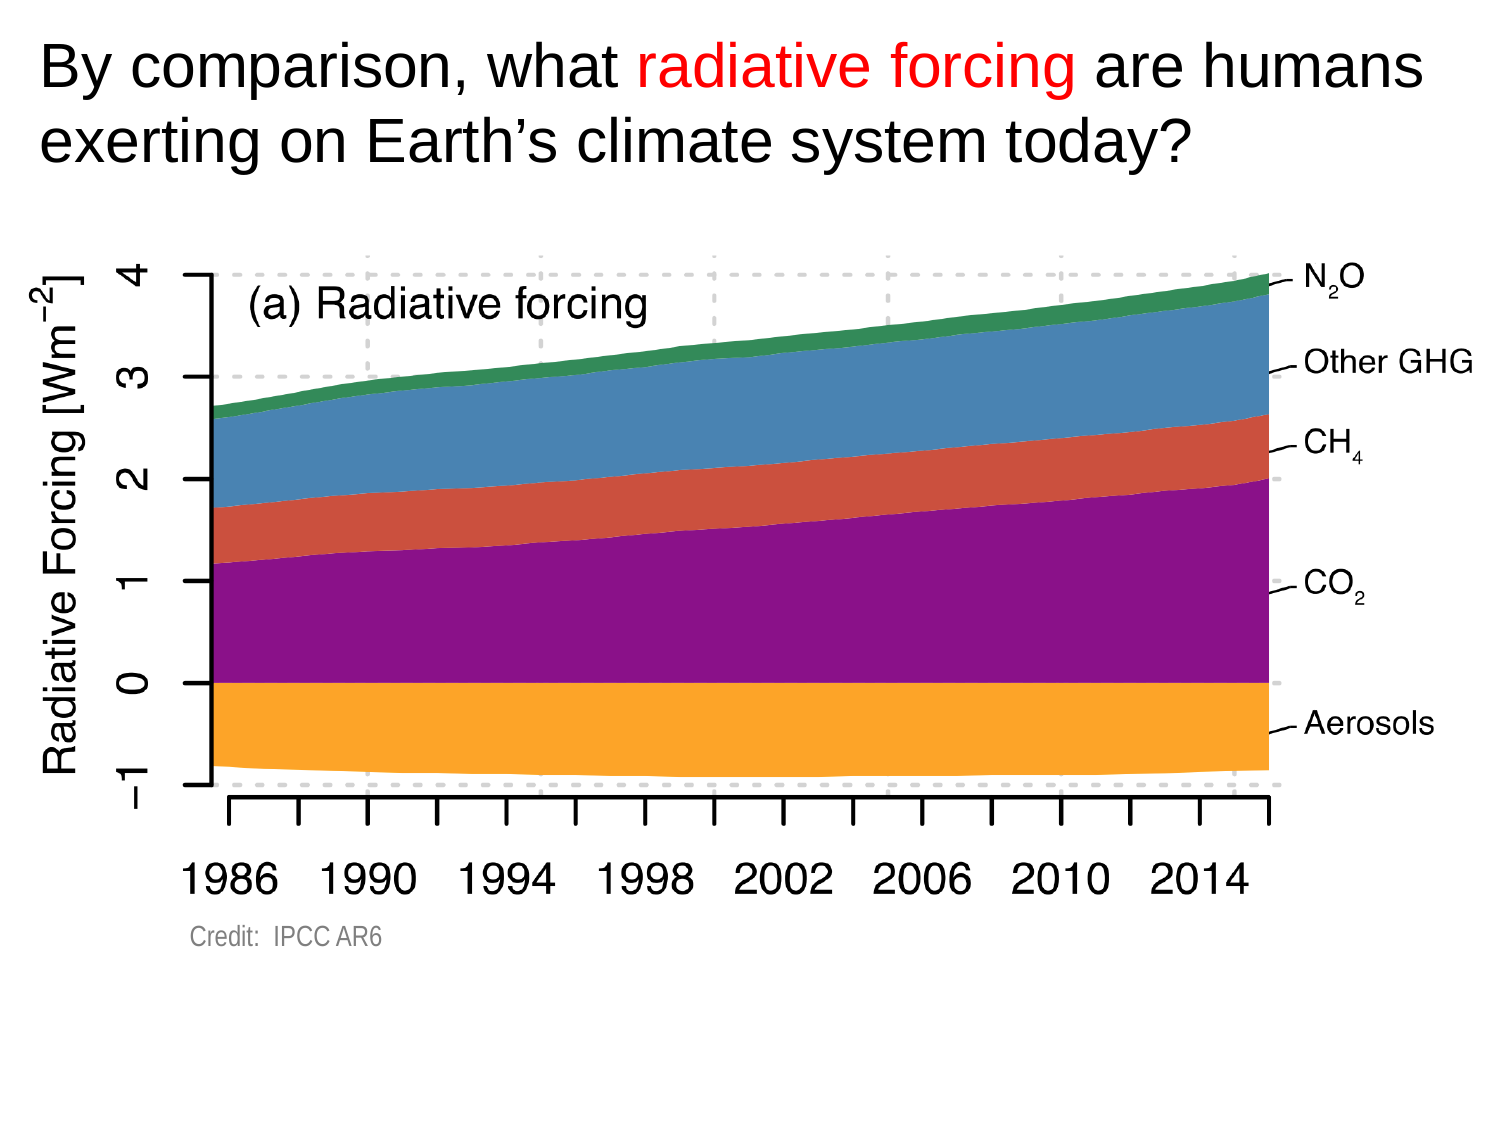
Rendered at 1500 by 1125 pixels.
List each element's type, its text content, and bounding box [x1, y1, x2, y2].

text_box Credit: IPCC AR6 [174, 933, 423, 960]
picture [0, 226, 1500, 926]
text_box By comparison, what radiative forcing are humans exerting on Earth’s climate system today? [24, 0, 1500, 200]
